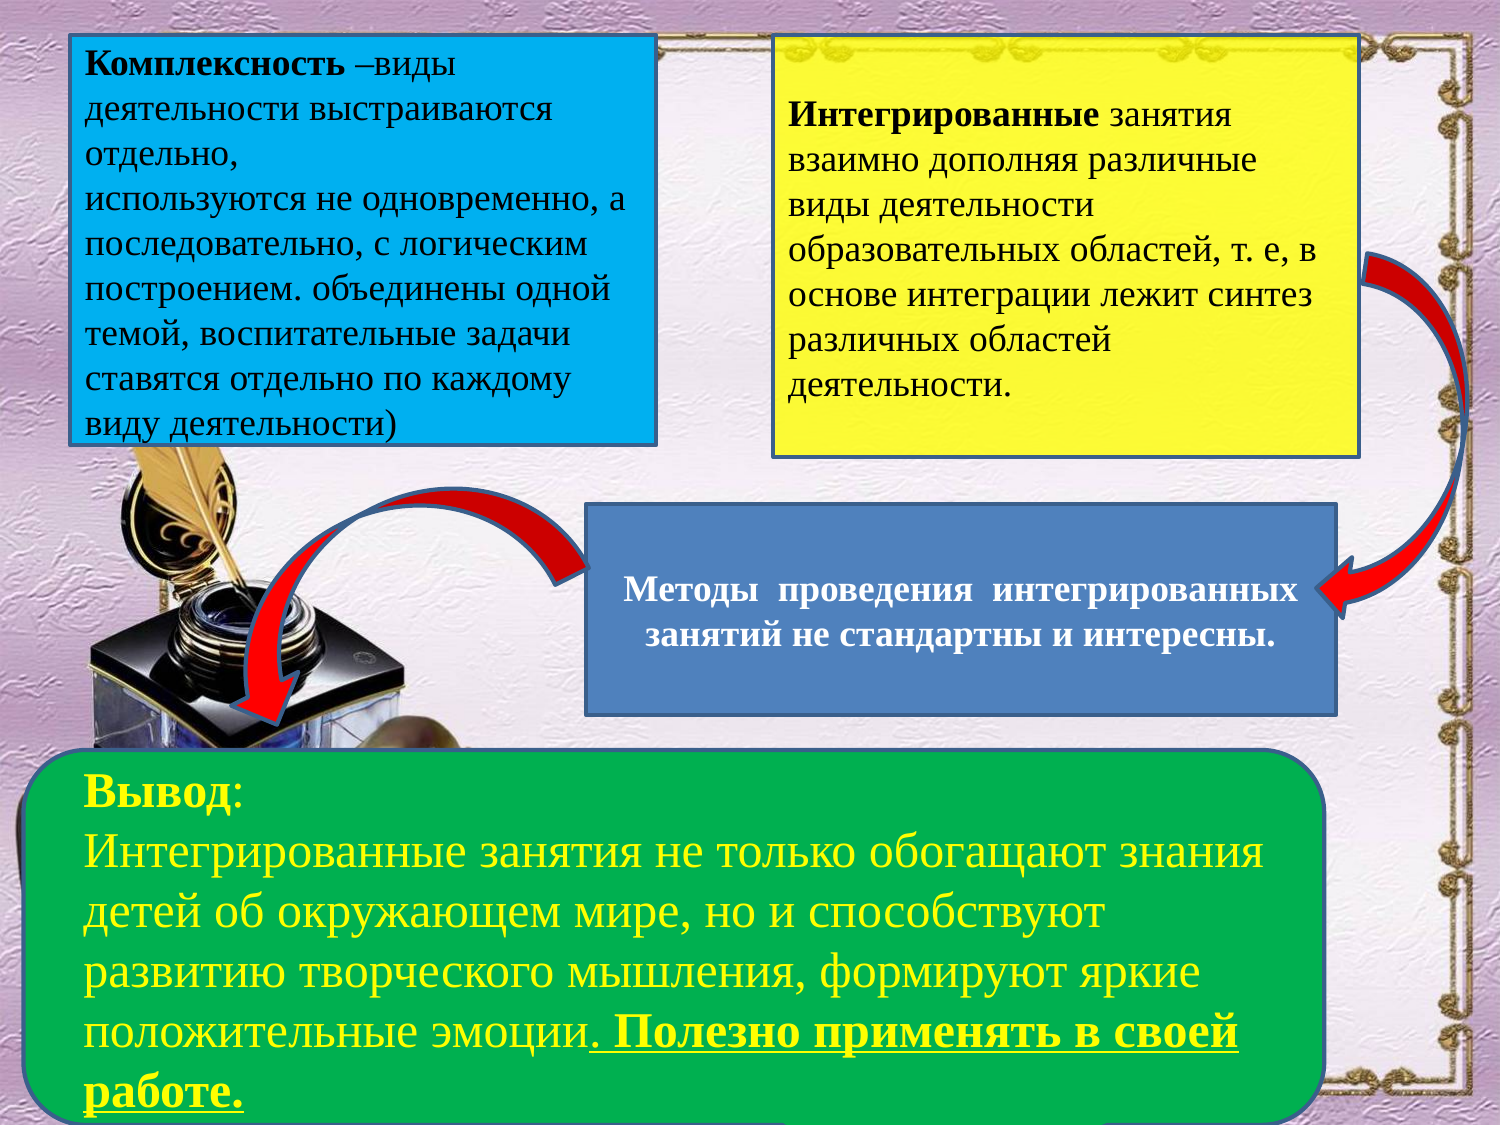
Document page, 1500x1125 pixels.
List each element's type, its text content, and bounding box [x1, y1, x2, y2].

text_box Комплексность –виды деятельности выстраиваются отдельно, используются не одновременно, а последовательно, с логическим построением. объединены одной темой, воспитательные задачи ставятся отдельно по каждому виду деятельности) [68, 33, 658, 447]
picture [0, 0, 1500, 1125]
text_box [1314, 251, 1470, 621]
text_box Интегрированные занятия взаимно дополняя различные виды деятельности образовательных областей, т. е, в основе интеграции лежит синтез различных областей деятельности. [771, 33, 1361, 459]
text_box [229, 486, 591, 727]
text_box Методы проведения интегрированных занятий не стандартны и интересны. [584, 502, 1338, 717]
text_box Вывод: Интегрированные занятия не только обогащают знания детей об окружающем мире, но и способствуют развитию творческого мышления, формируют яркие положительные эмоции. Полезно применять в своей работе. [21, 747, 1327, 1125]
